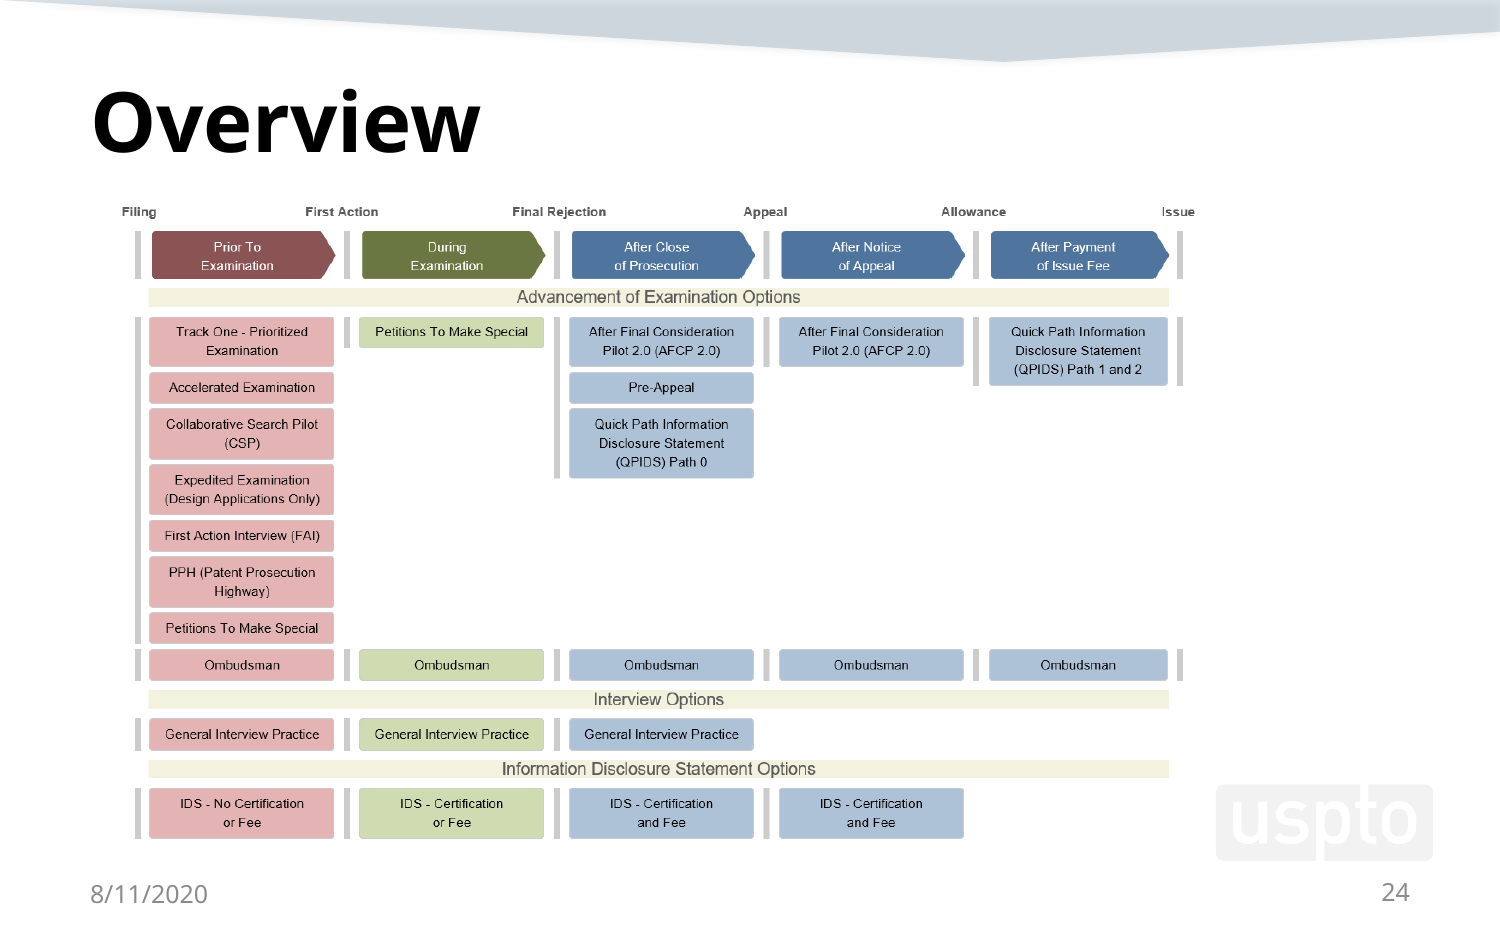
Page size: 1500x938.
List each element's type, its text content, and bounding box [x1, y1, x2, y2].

slide_number 24 [1074, 868, 1425, 919]
picture [113, 198, 1205, 855]
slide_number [75, 868, 425, 919]
title Overview [75, 62, 1425, 207]
